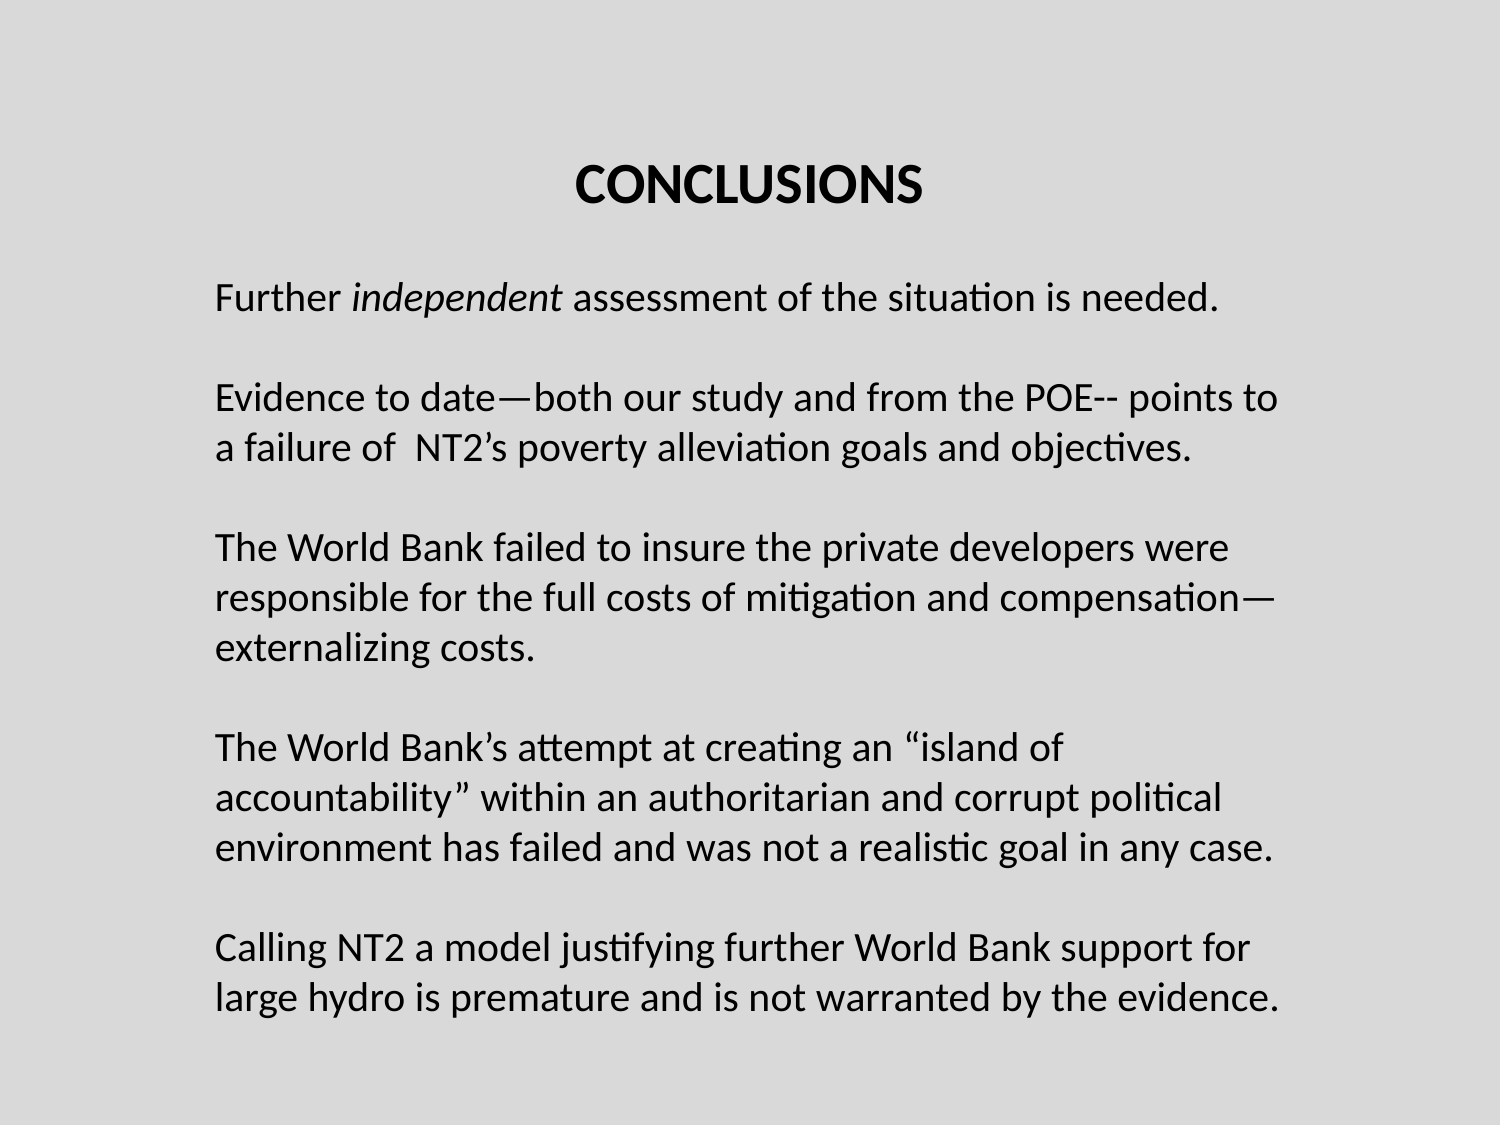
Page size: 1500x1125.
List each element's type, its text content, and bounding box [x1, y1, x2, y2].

text_box CONCLUSIONS [299, 137, 1200, 223]
text_box Further independent assessment of the situation is needed. Evidence to date—both our study and from the POE-- points to a failure of NT2’s poverty alleviation goals and objectives. The World Bank failed to insure the private developers were responsible for the full costs of mitigation and compensation—externalizing costs. The World Bank’s attempt at creating an “island of accountability” within an authoritarian and corrupt political environment has failed and was not a realistic goal in any case. Calling NT2 a model justifying further World Bank support for large hydro is premature and is not warranted by the evidence. [199, 262, 1313, 1028]
